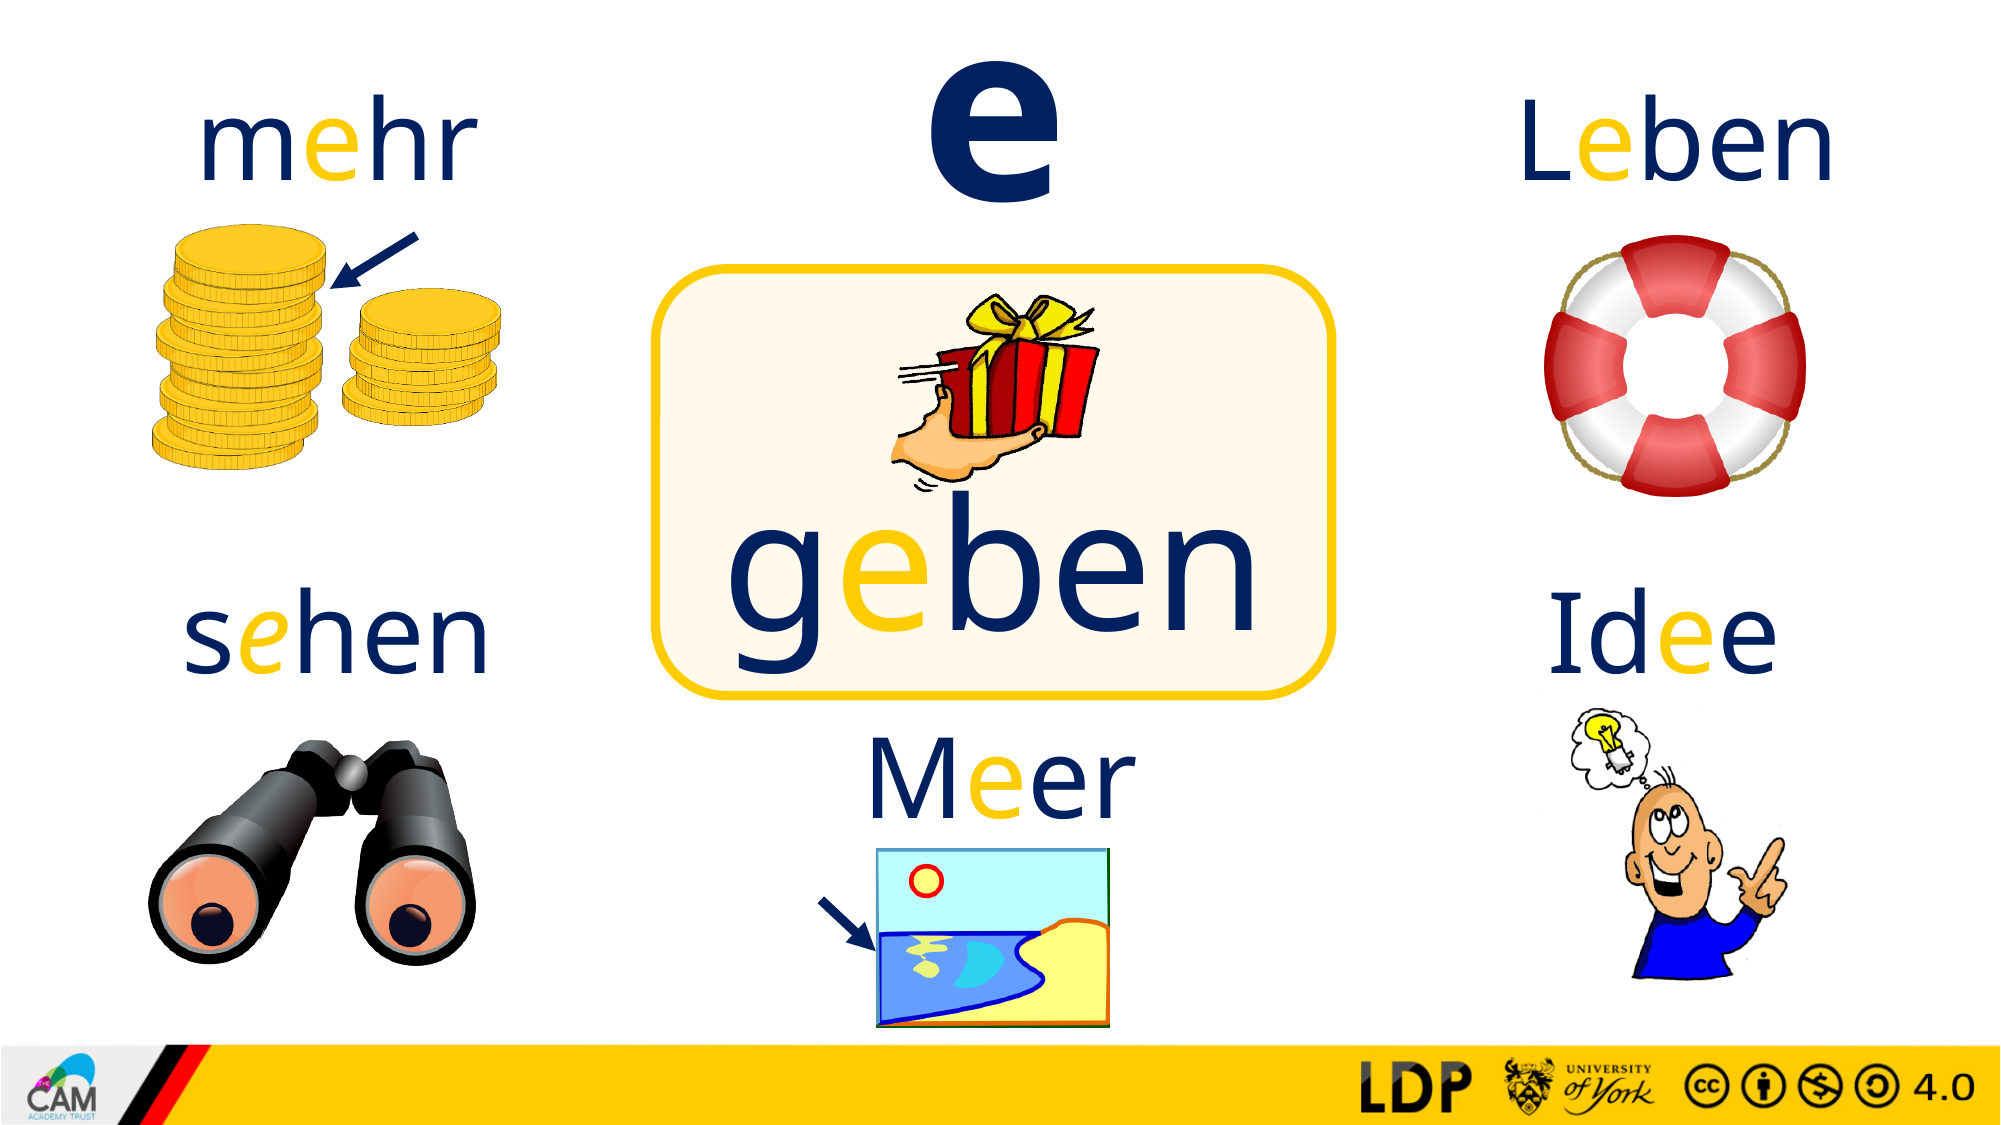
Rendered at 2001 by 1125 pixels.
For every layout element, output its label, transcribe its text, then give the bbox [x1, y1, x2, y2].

title e [905, 0, 1110, 254]
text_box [820, 848, 1110, 1028]
picture [0, 0, 2001, 1125]
text_box Leben [1499, 60, 1854, 211]
text_box sehen [166, 553, 509, 704]
text_box geben [654, 267, 1333, 697]
text_box Meer [847, 698, 1153, 848]
text_box Idee [1532, 553, 1797, 704]
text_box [152, 224, 500, 470]
text_box mehr [180, 60, 495, 211]
